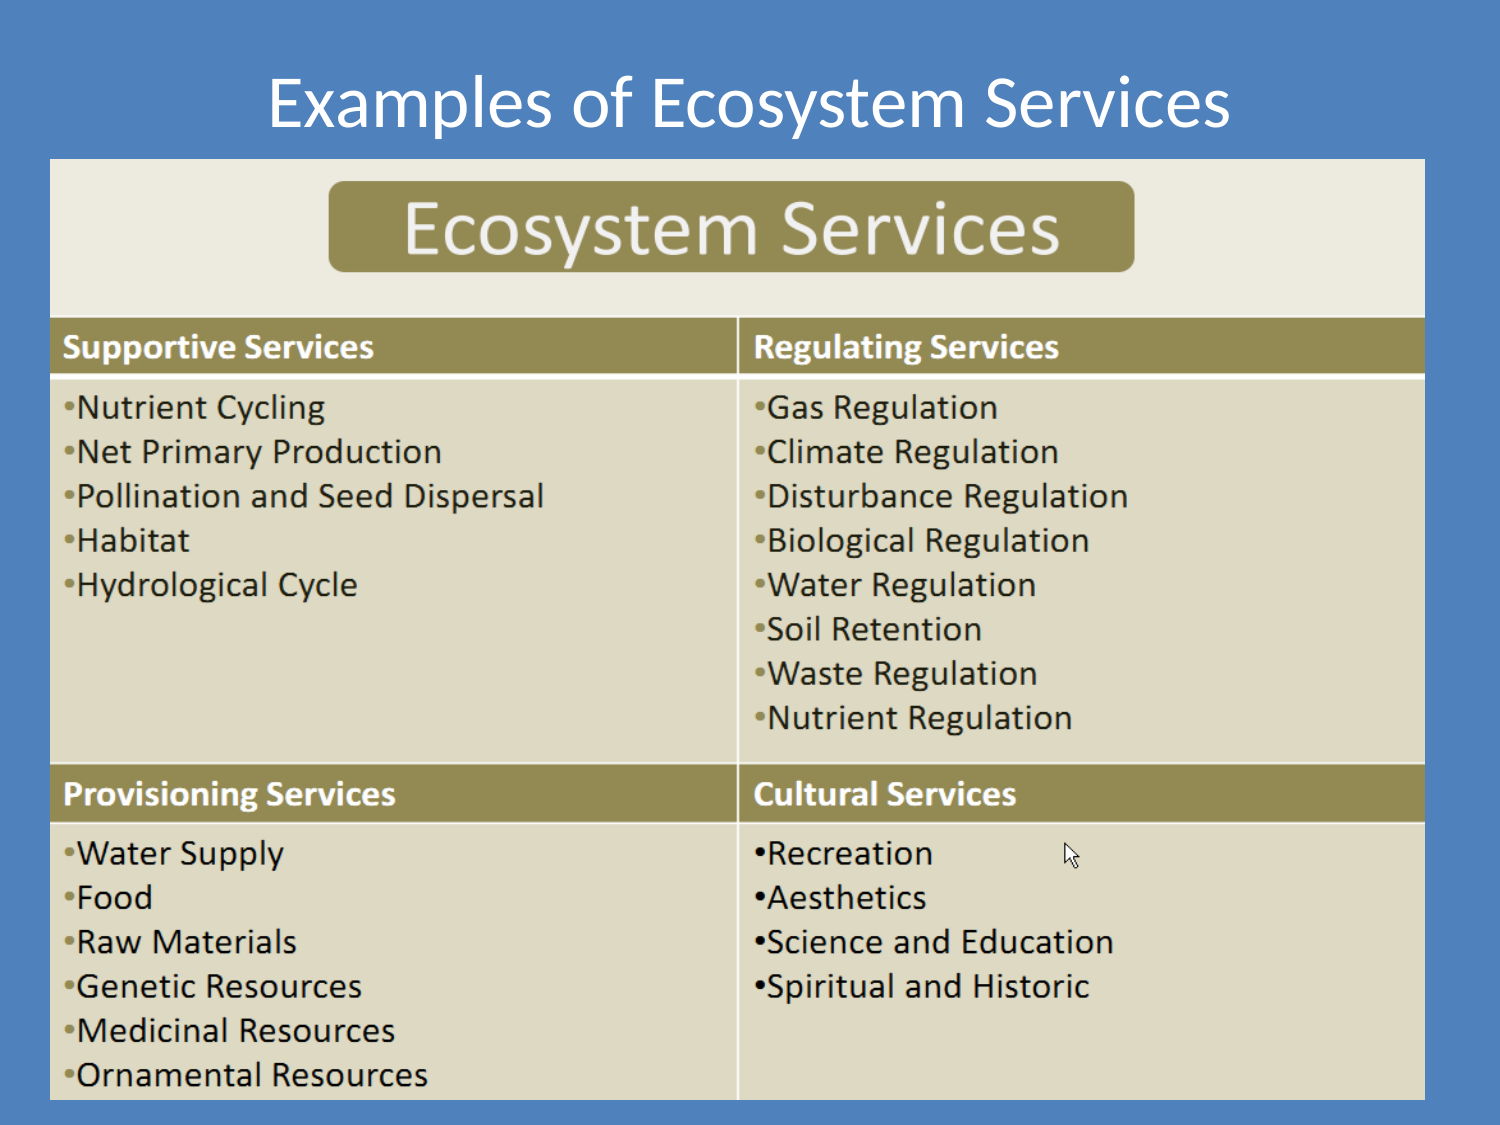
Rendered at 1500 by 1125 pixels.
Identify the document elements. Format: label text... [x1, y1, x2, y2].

title Examples of Ecosystem Services [75, 37, 1425, 158]
picture [49, 159, 1426, 1101]
